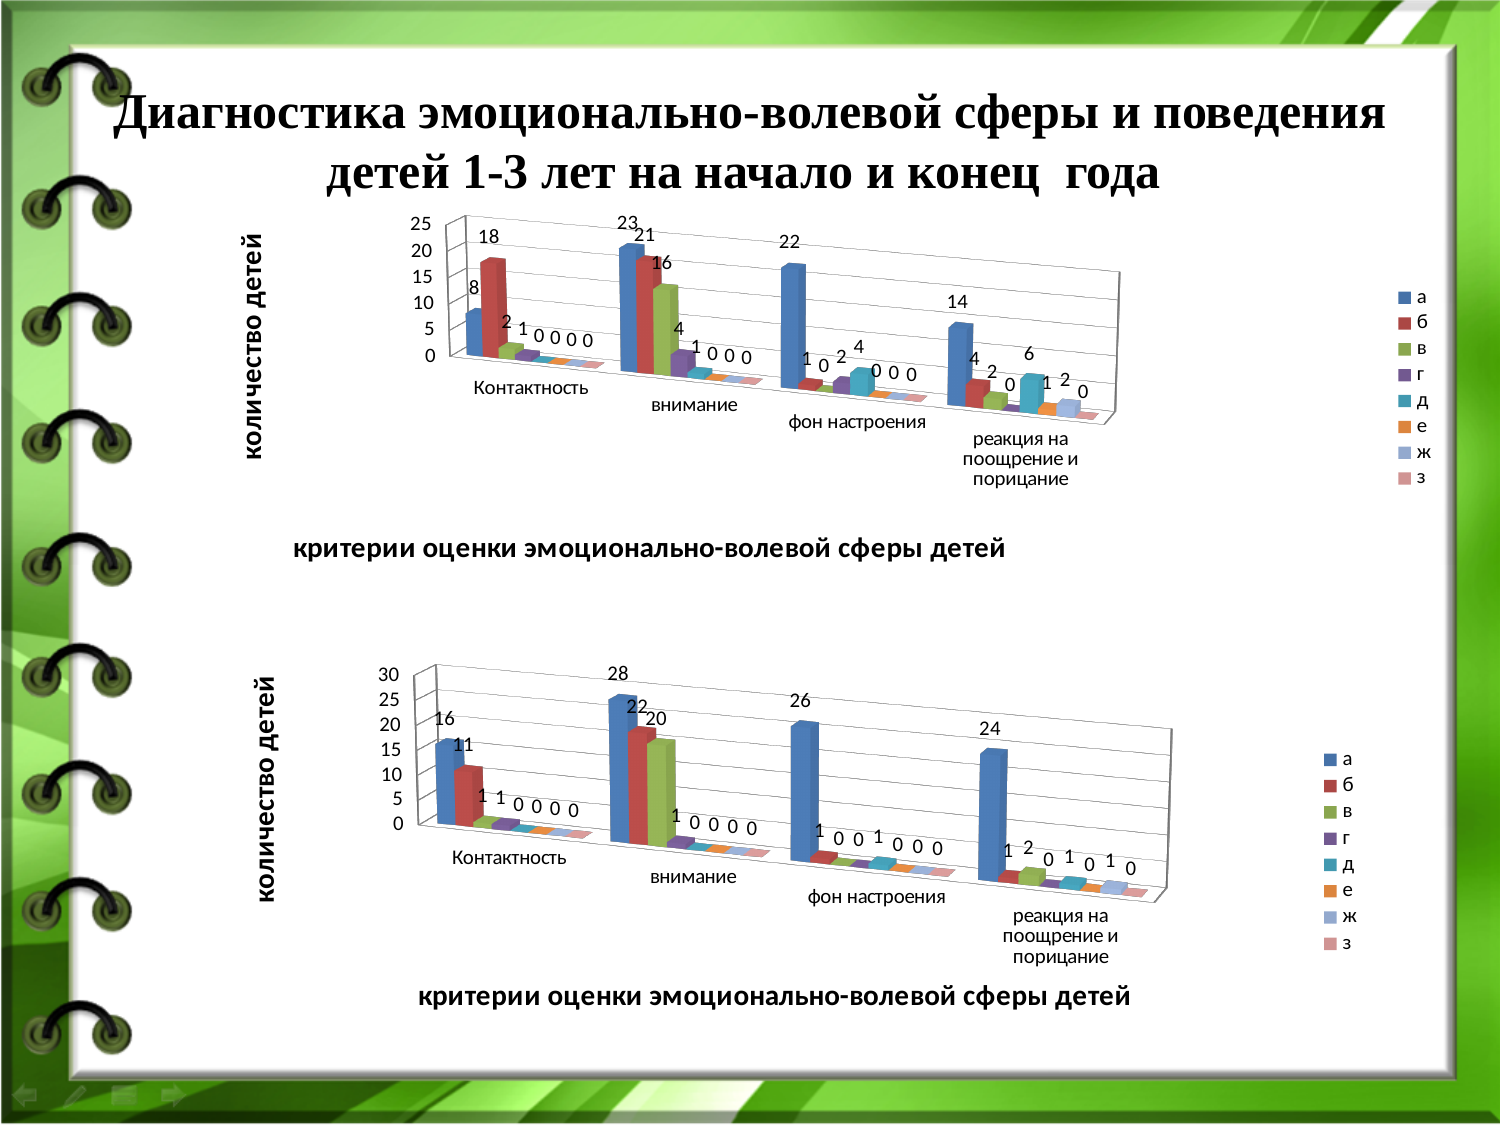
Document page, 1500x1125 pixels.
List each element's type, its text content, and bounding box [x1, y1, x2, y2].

chart [159, 656, 1377, 1048]
picture [0, 0, 1500, 1125]
chart [64, 207, 1451, 575]
title Диагностика эмоционально-волевой сферы и поведения детей 1-3 лет на начало и конец года [75, 45, 1425, 206]
